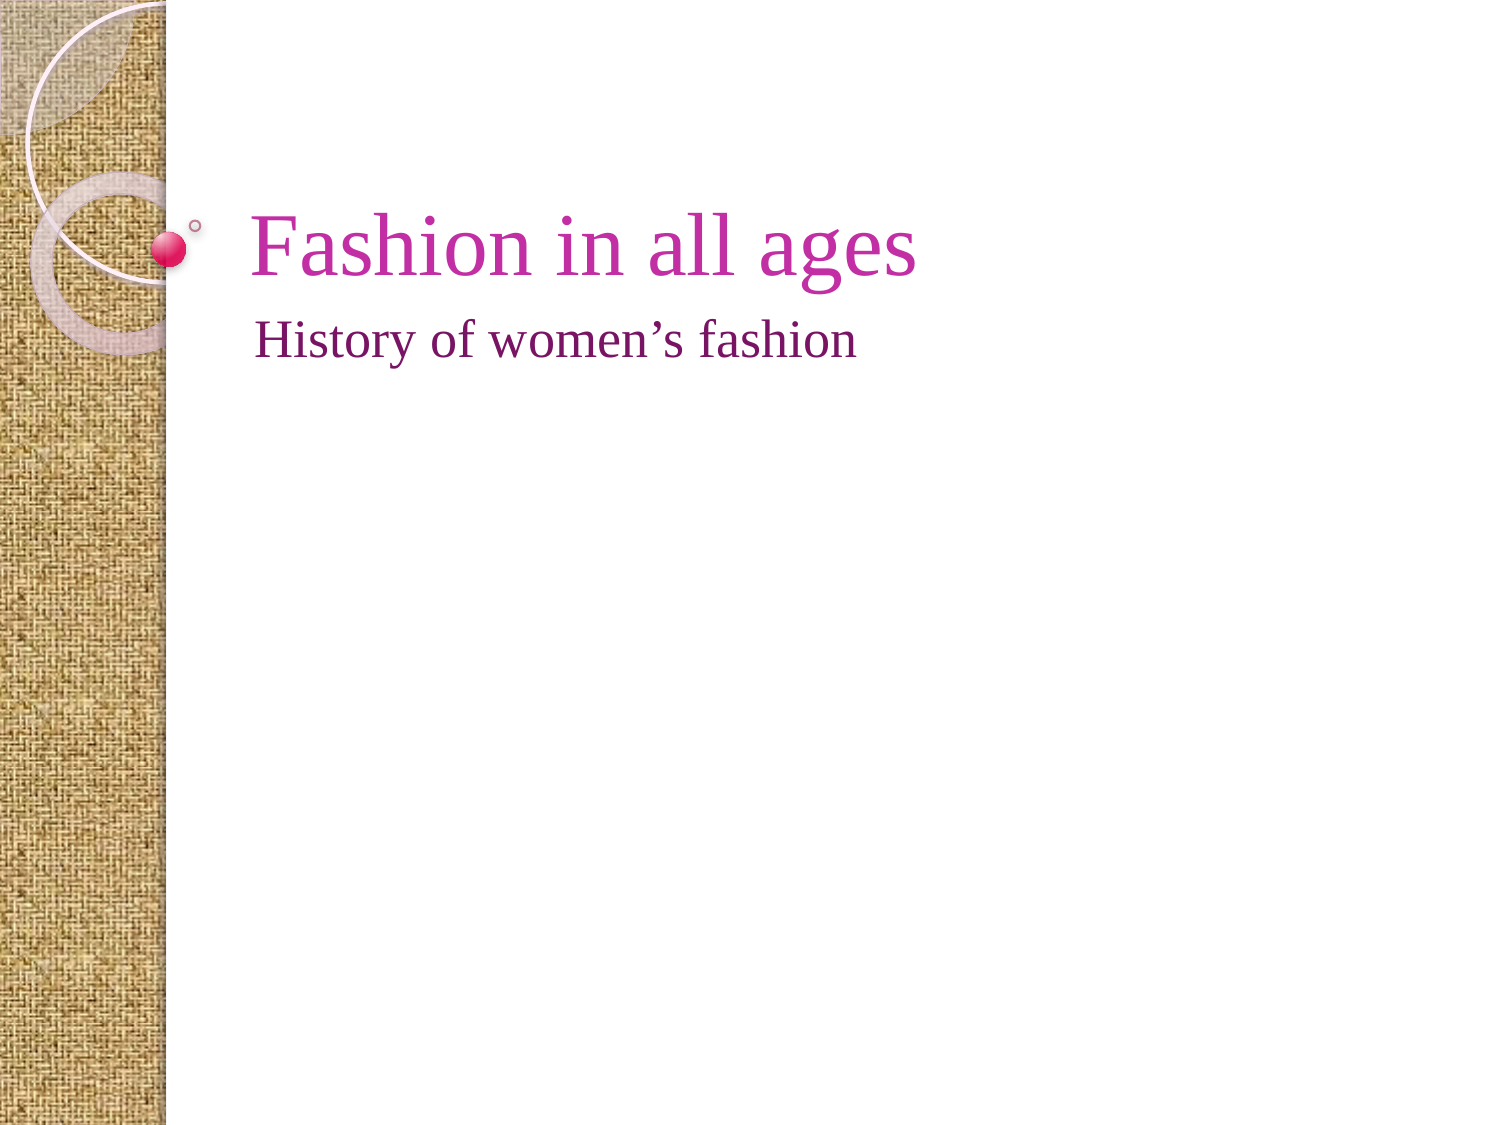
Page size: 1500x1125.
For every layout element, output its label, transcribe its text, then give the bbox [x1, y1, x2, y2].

title Fashion in all ages [234, 59, 1450, 301]
picture [0, 134, 166, 1125]
subtitle History of women’s fashion [234, 303, 1450, 591]
picture [62, 195, 160, 280]
picture [53, 241, 160, 332]
picture [136, 0, 164, 4]
picture [32, 13, 160, 207]
